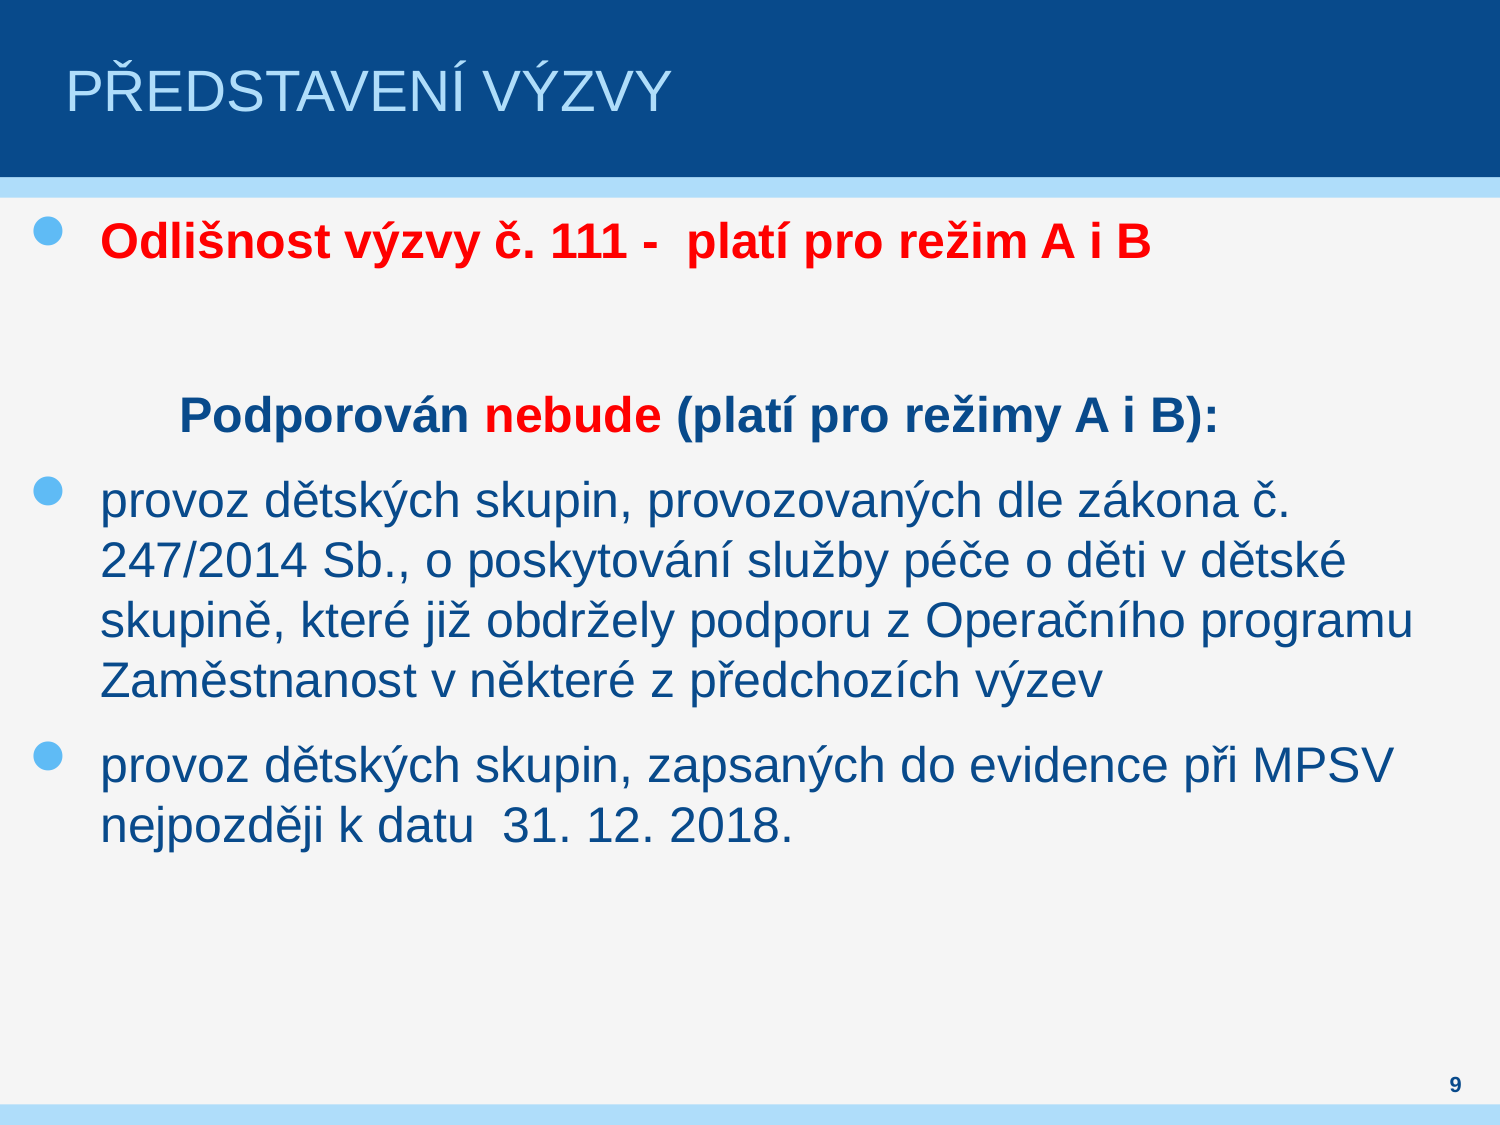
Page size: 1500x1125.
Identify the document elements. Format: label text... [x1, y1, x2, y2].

list Odlišnost výzvy č. 111 - platí pro režim A i B Podporován nebude (platí pro režimy A i B): provoz dětských skupin, provozovaných dle zákona č. 247/2014 Sb., o poskytování služby péče o děti v dětské skupině, které již obdržely podporu z Operačního programu Zaměstnanost v některé z předchozích výzev provoz dětských skupin, zapsaných do evidence při MPSV nejpozději k datu 31. 12. 2018. [29, 208, 1500, 1094]
title Představení výzVY [59, 0, 1441, 178]
slide_number 9 [1417, 1068, 1495, 1099]
